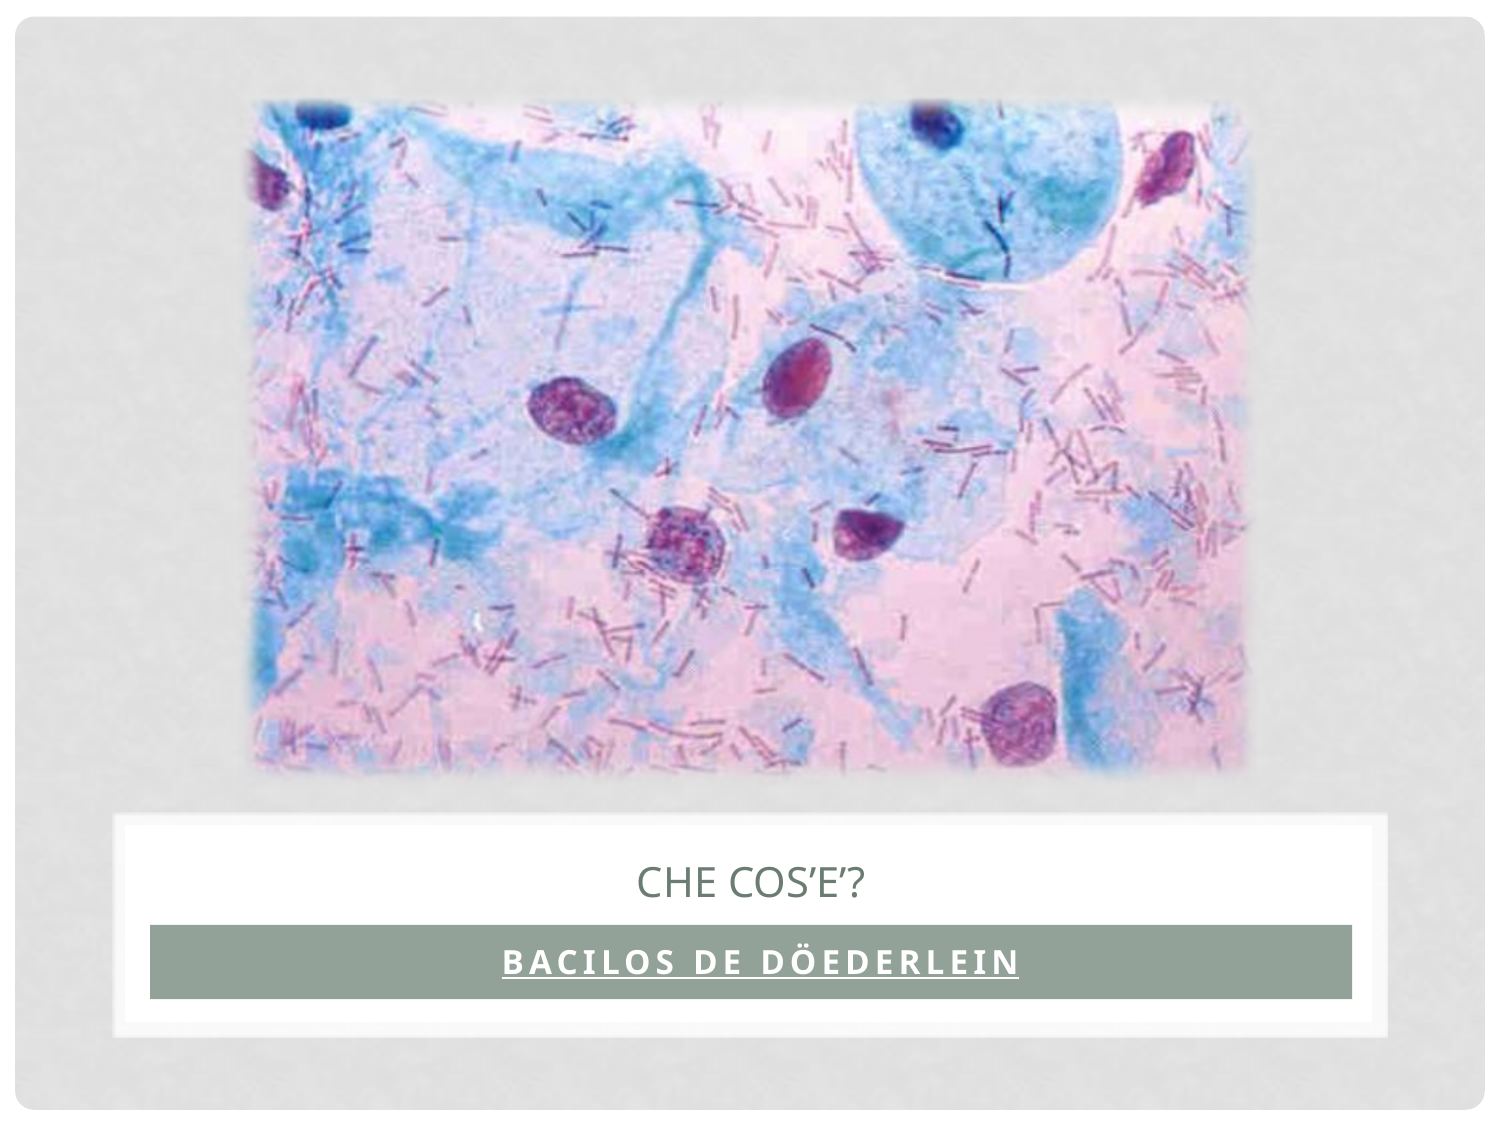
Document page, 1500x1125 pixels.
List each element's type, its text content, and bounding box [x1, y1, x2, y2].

picture [237, 89, 1263, 787]
title CHE COS’E’? [150, 837, 1353, 924]
list Bacilos de Döederlein [156, 927, 1346, 994]
